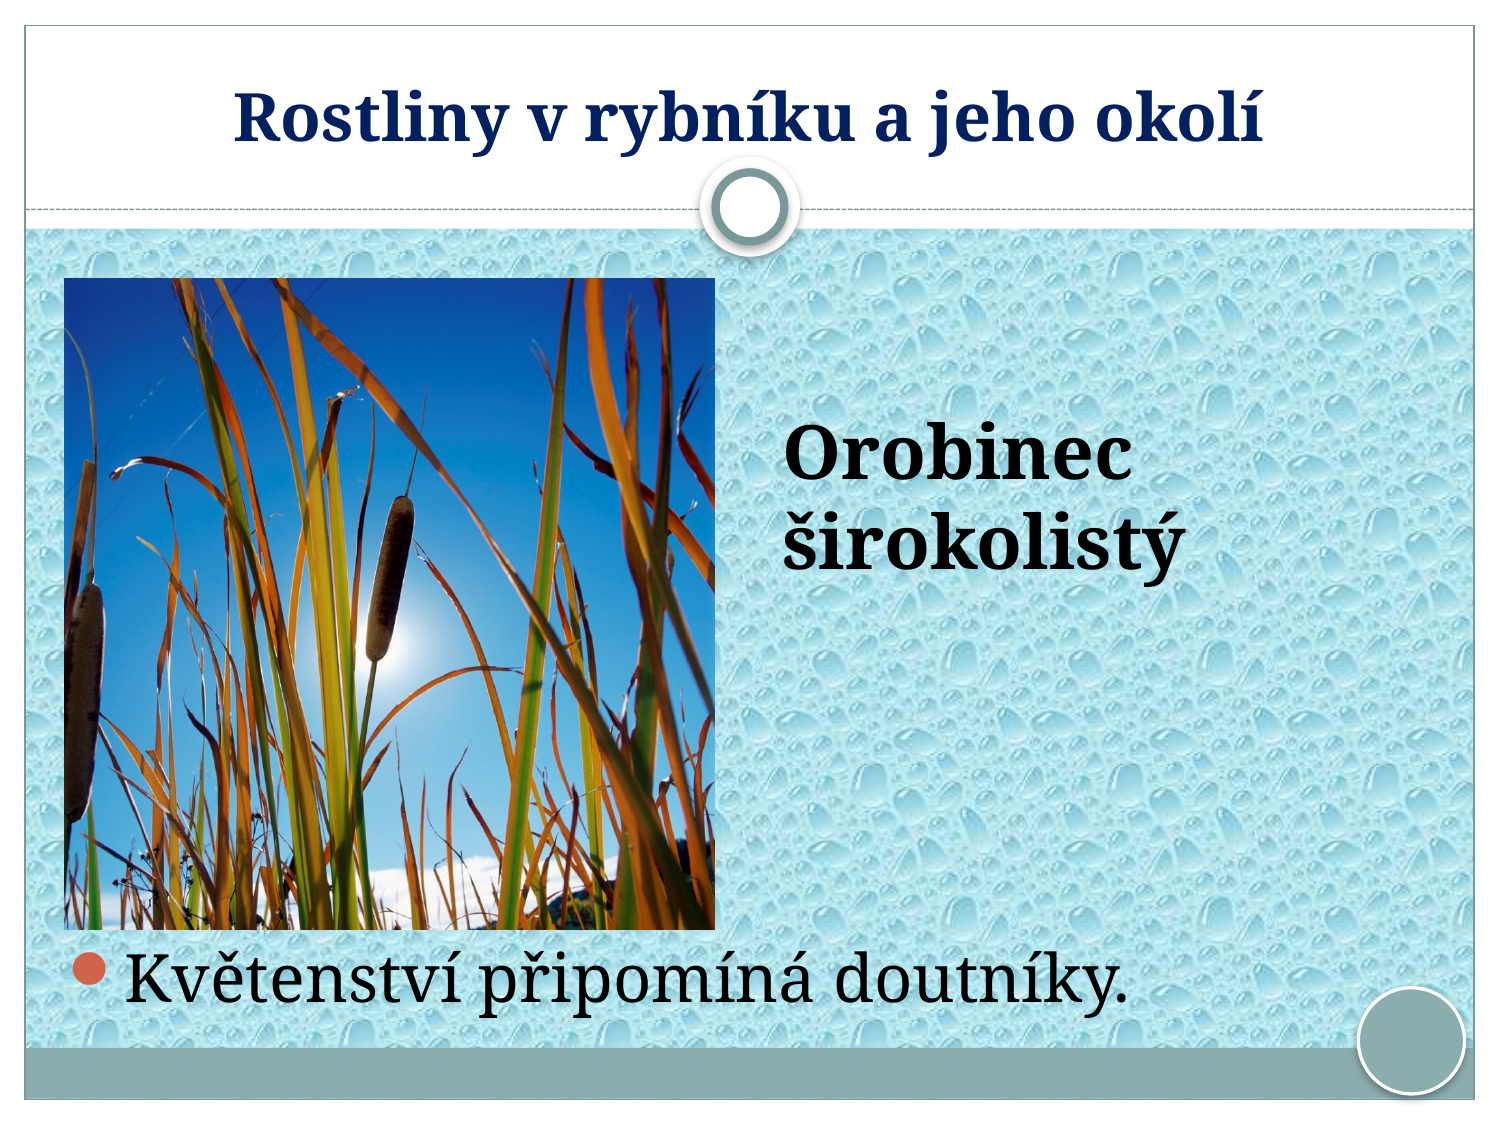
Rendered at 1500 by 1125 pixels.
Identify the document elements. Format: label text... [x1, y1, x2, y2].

text_box Orobinec širokolistý [767, 397, 1418, 592]
picture [26, 229, 1473, 1047]
text_box [1356, 986, 1467, 1096]
title Rostliny v rybníku a jeho okolí [49, 37, 1450, 163]
list Květenství připomíná doutníky. [52, 928, 1449, 1048]
